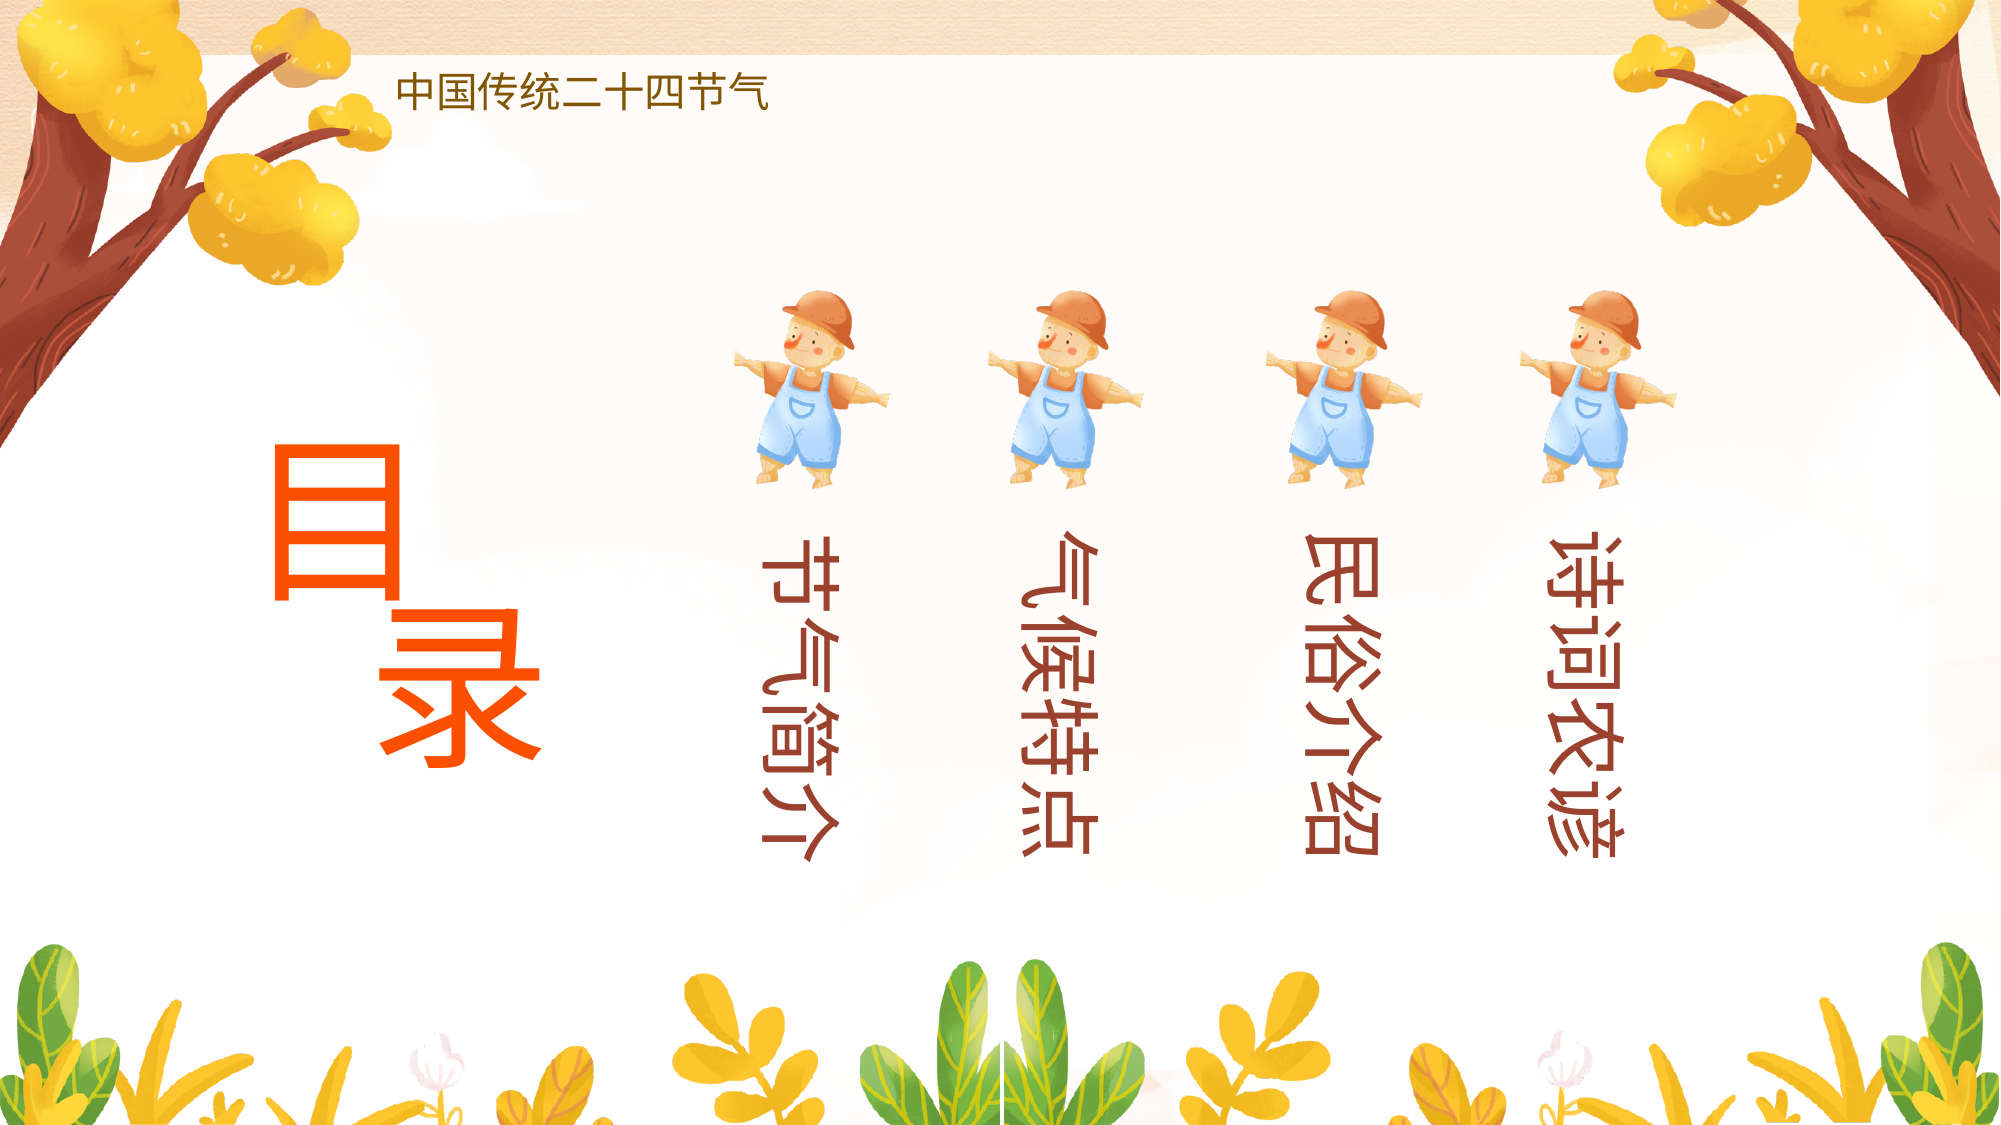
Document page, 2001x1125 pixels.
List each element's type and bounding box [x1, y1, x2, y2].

picture [0, 0, 2001, 1125]
text_box [230, 397, 484, 801]
